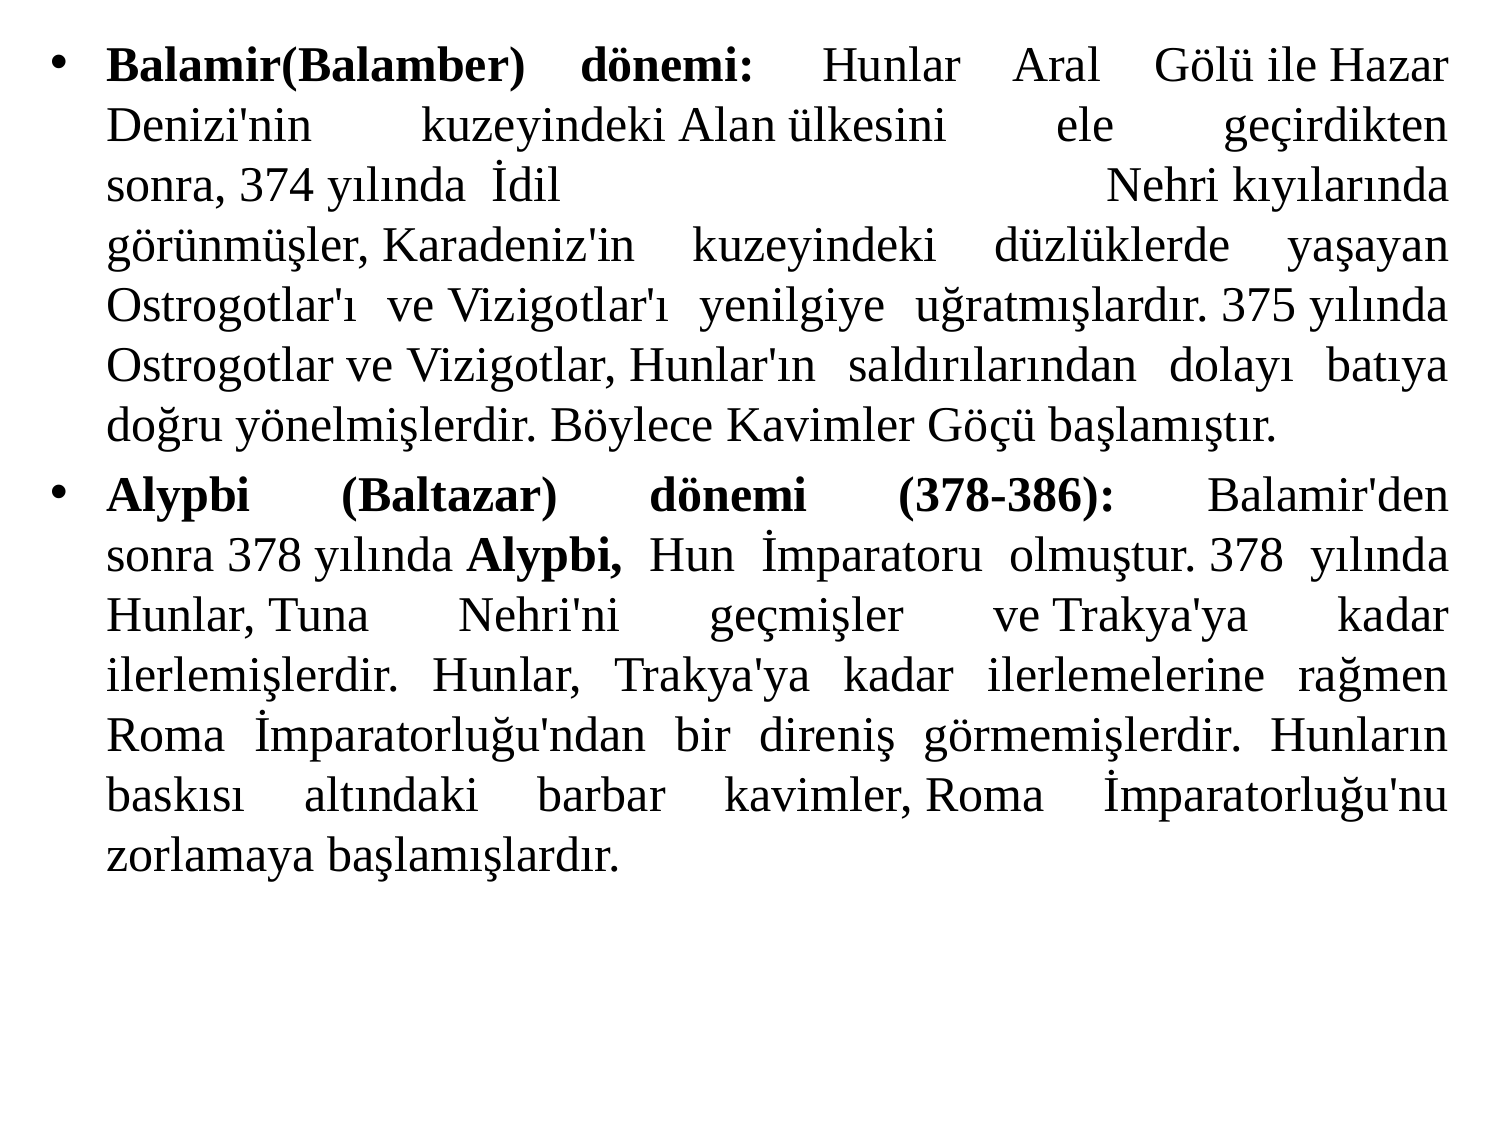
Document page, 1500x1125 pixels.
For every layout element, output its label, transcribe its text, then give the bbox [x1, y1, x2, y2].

list Balamir(Balamber) dönemi: Hunlar Aral Gölü ile Hazar Denizi'nin kuzeyindeki Alan ülkesini ele geçirdikten sonra, 374 yılında İdil Nehri kıyılarında görünmüşler, Karadeniz'in kuzeyindeki düzlüklerde yaşayan Ostrogotlar'ı ve Vizigotlar'ı yenilgiye uğratmışlardır. 375 yılında Ostrogotlar ve Vizigotlar, Hunlar'ın saldırılarından dolayı batıya doğru yönelmişlerdir. Böylece Kavimler Göçü başlamıştır. Alypbi (Baltazar) dönemi (378-386): Balamir'den sonra 378 yılında Alypbi, Hun İmparatoru olmuştur. 378 yılında Hunlar, Tuna Nehri'ni geçmişler ve Trakya'ya kadar ilerlemişlerdir. Hunlar, Trakya'ya kadar ilerlemelerine rağmen Roma İmparatorluğu'ndan bir direniş görmemişlerdir. Hunların baskısı altındaki barbar kavimler, Roma İmparatorluğu'nu zorlamaya başlamışlardır. [35, 23, 1465, 1090]
